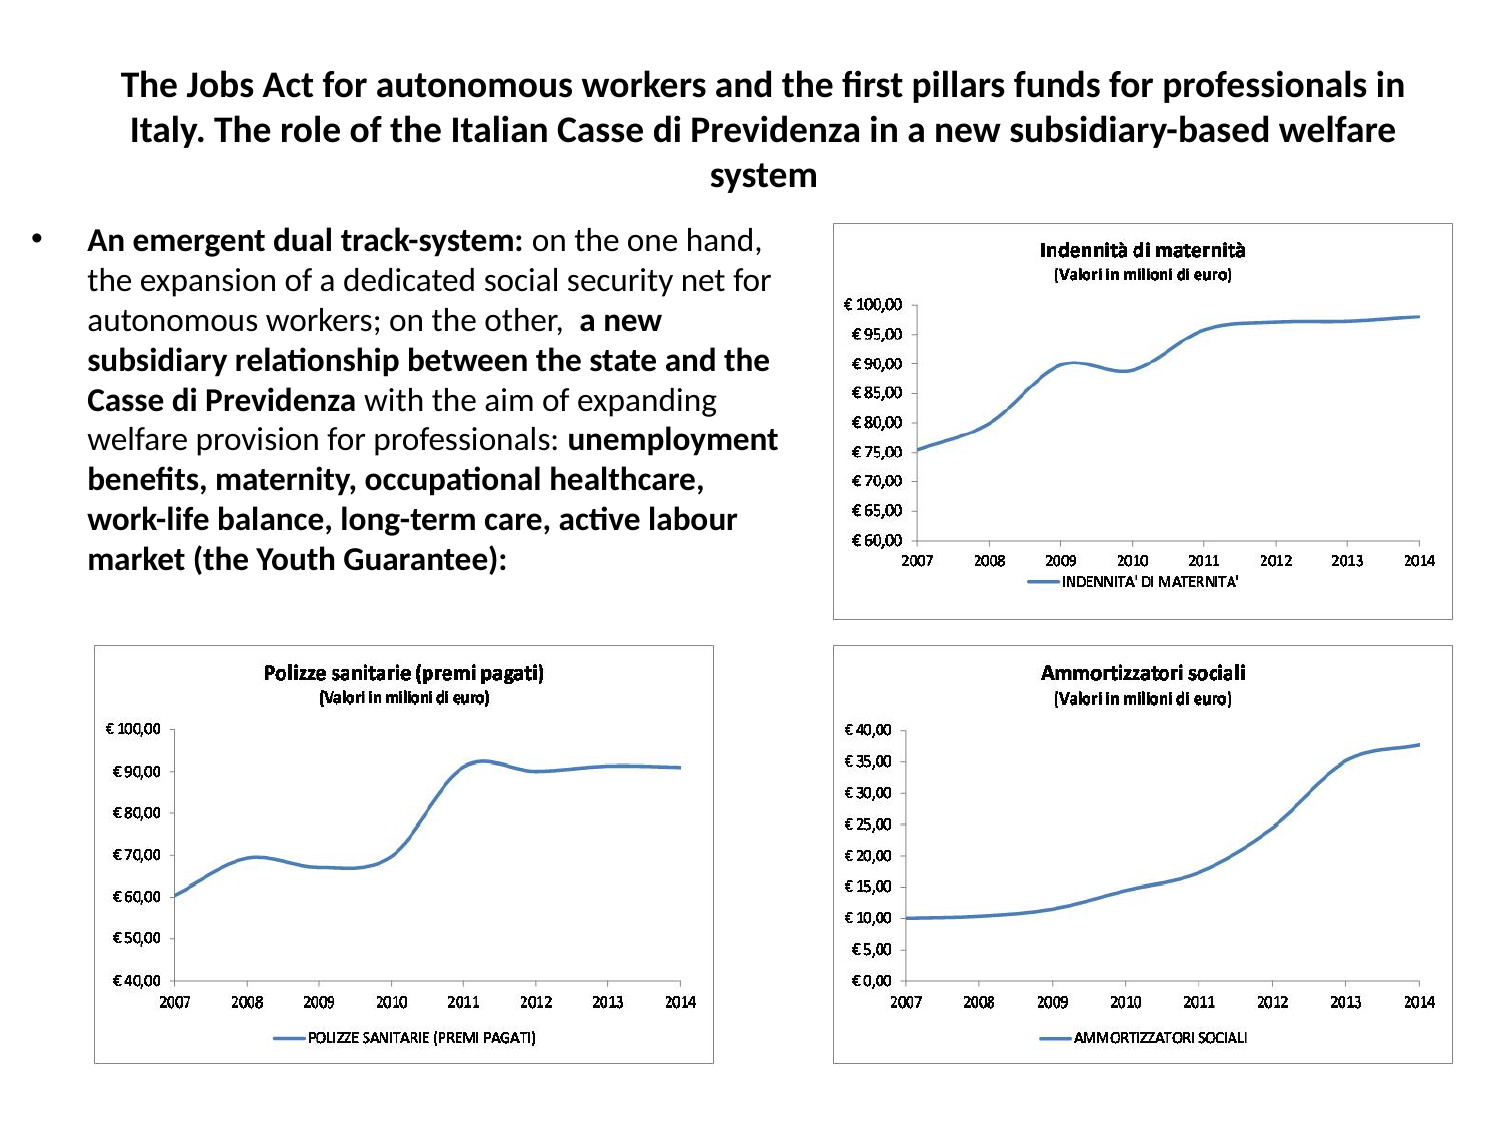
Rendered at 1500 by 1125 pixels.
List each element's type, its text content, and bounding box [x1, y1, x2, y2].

title The Jobs Act for autonomous workers and the first pillars funds for professionals in Italy. The role of the Italian Casse di Previdenza in a new subsidiary-based welfare system [74, 44, 1454, 212]
picture [831, 644, 1454, 1067]
picture [93, 644, 716, 1067]
picture [831, 222, 1454, 622]
list An emergent dual track-system: on the one hand, the expansion of a dedicated social security net for autonomous workers; on the other, a new subsidiary relationship between the state and the Casse di Previdenza with the aim of expanding welfare provision for professionals: unemployment benefits, maternity, occupational healthcare, work-life balance, long-term care, active labour market (the Youth Guarantee): [22, 210, 798, 1006]
